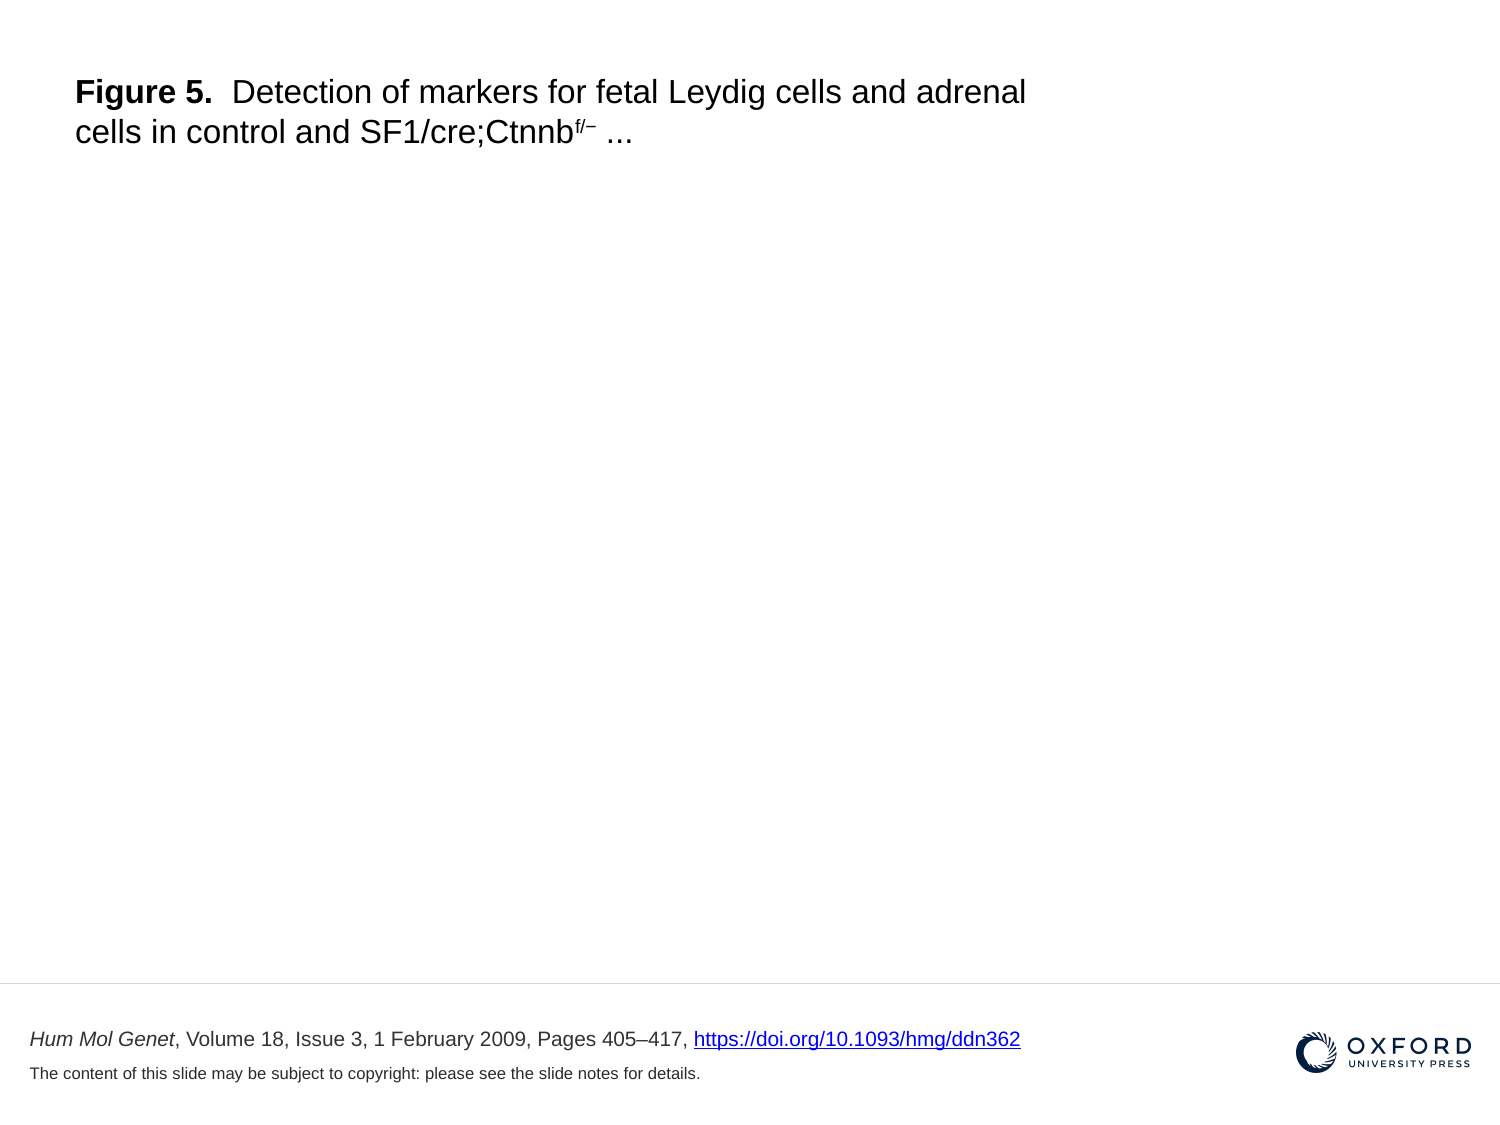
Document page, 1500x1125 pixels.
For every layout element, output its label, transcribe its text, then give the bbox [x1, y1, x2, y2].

title Figure 5. Detection of markers for fetal Leydig cells and adrenal cells in control and SF1/cre;Ctnnbf/− ... [75, 69, 1078, 171]
picture [1296, 1032, 1471, 1073]
footer Hum Mol Genet, Volume 18, Issue 3, 1 February 2009, Pages 405–417, https://doi.org/10.1093/hmg/ddn362 The content of this slide may be subject to copyright: please see the slide notes for details. [0, 983, 1260, 1125]
